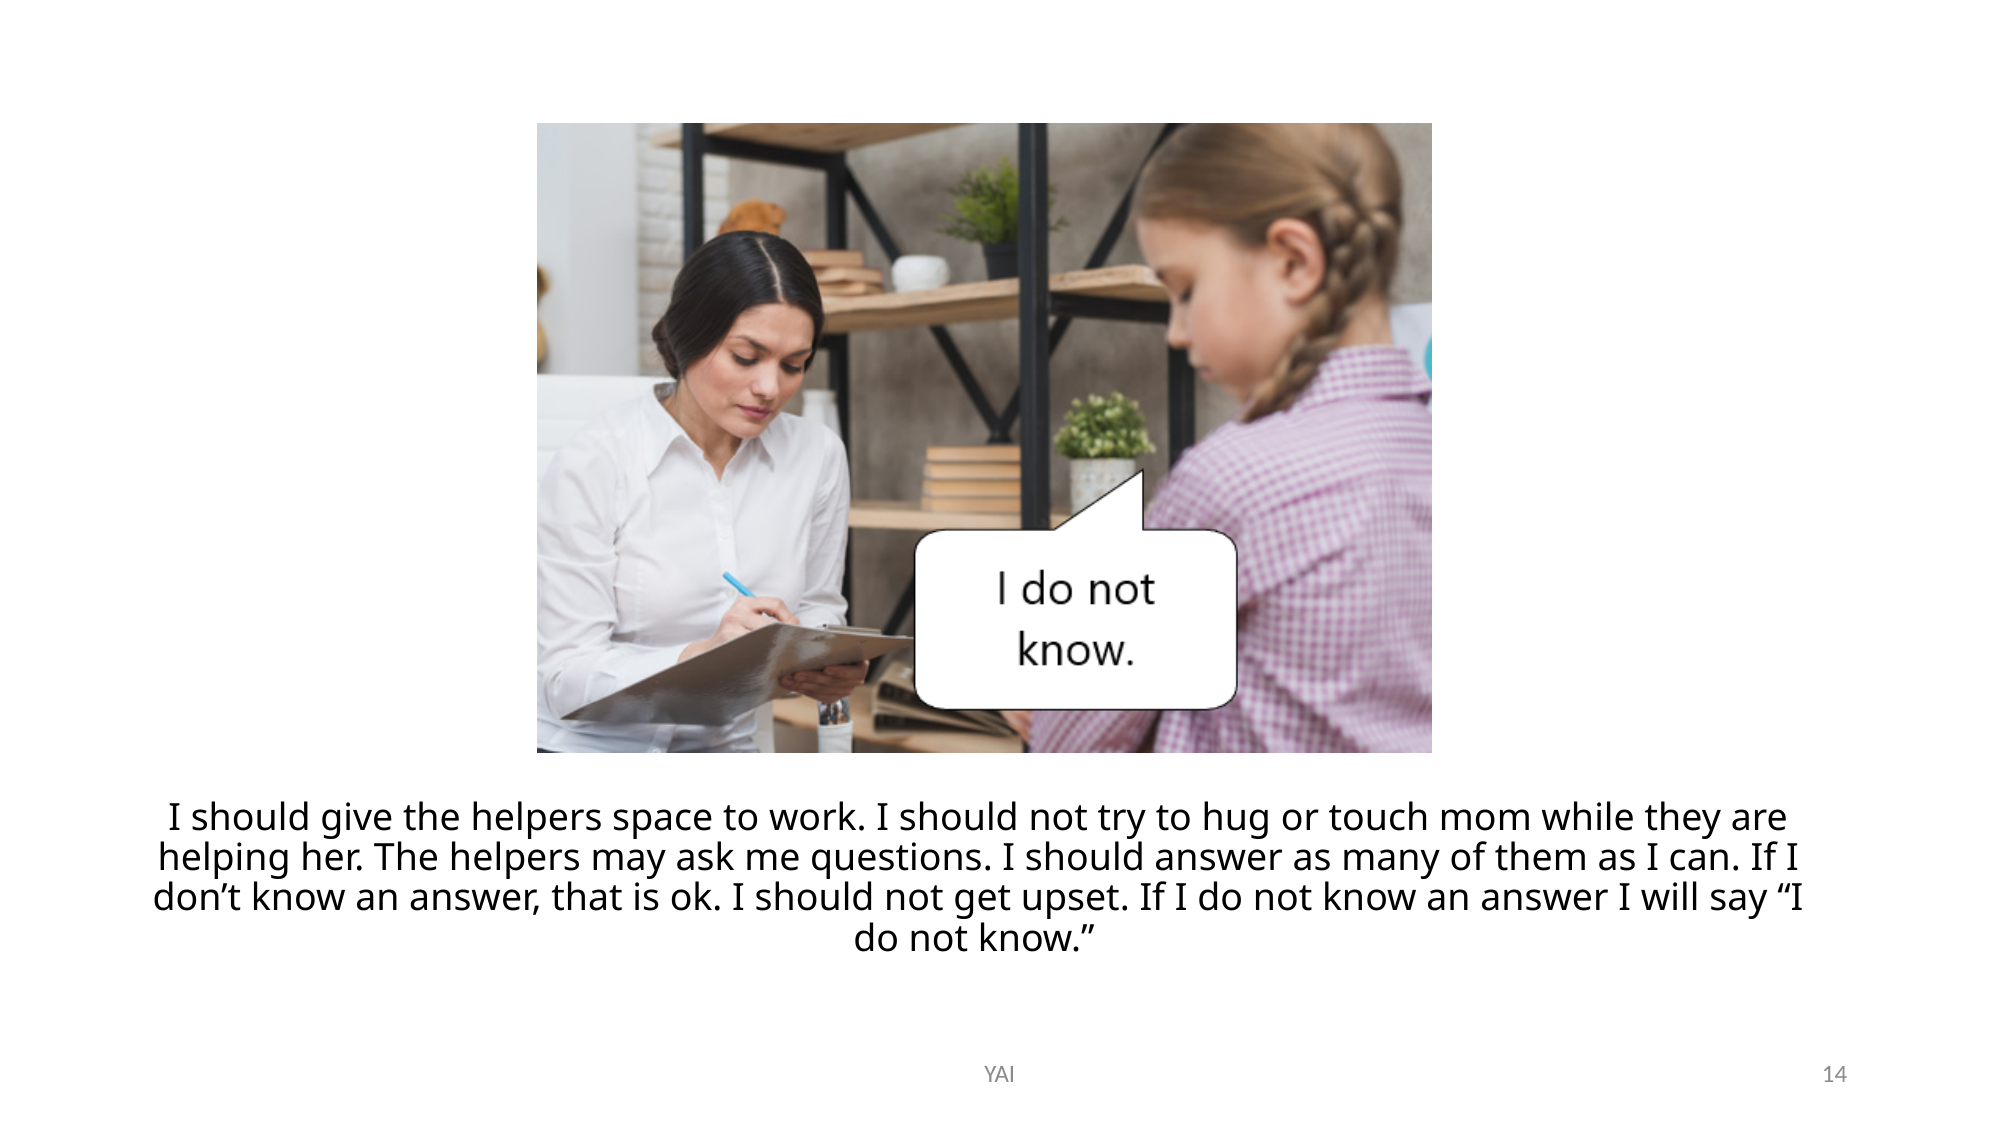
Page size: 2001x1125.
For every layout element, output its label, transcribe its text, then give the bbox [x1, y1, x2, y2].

slide_number 14 [1412, 1042, 1863, 1103]
title I should give the helpers space to work. I should not try to hug or touch mom while they are helping her. The helpers may ask me questions. I should answer as many of them as I can. If I don’t know an answer, that is ok. I should not get upset. If I do not know an answer I will say “I do not know.” [116, 769, 1842, 988]
picture [537, 123, 1432, 754]
footer YAI [662, 1042, 1338, 1103]
